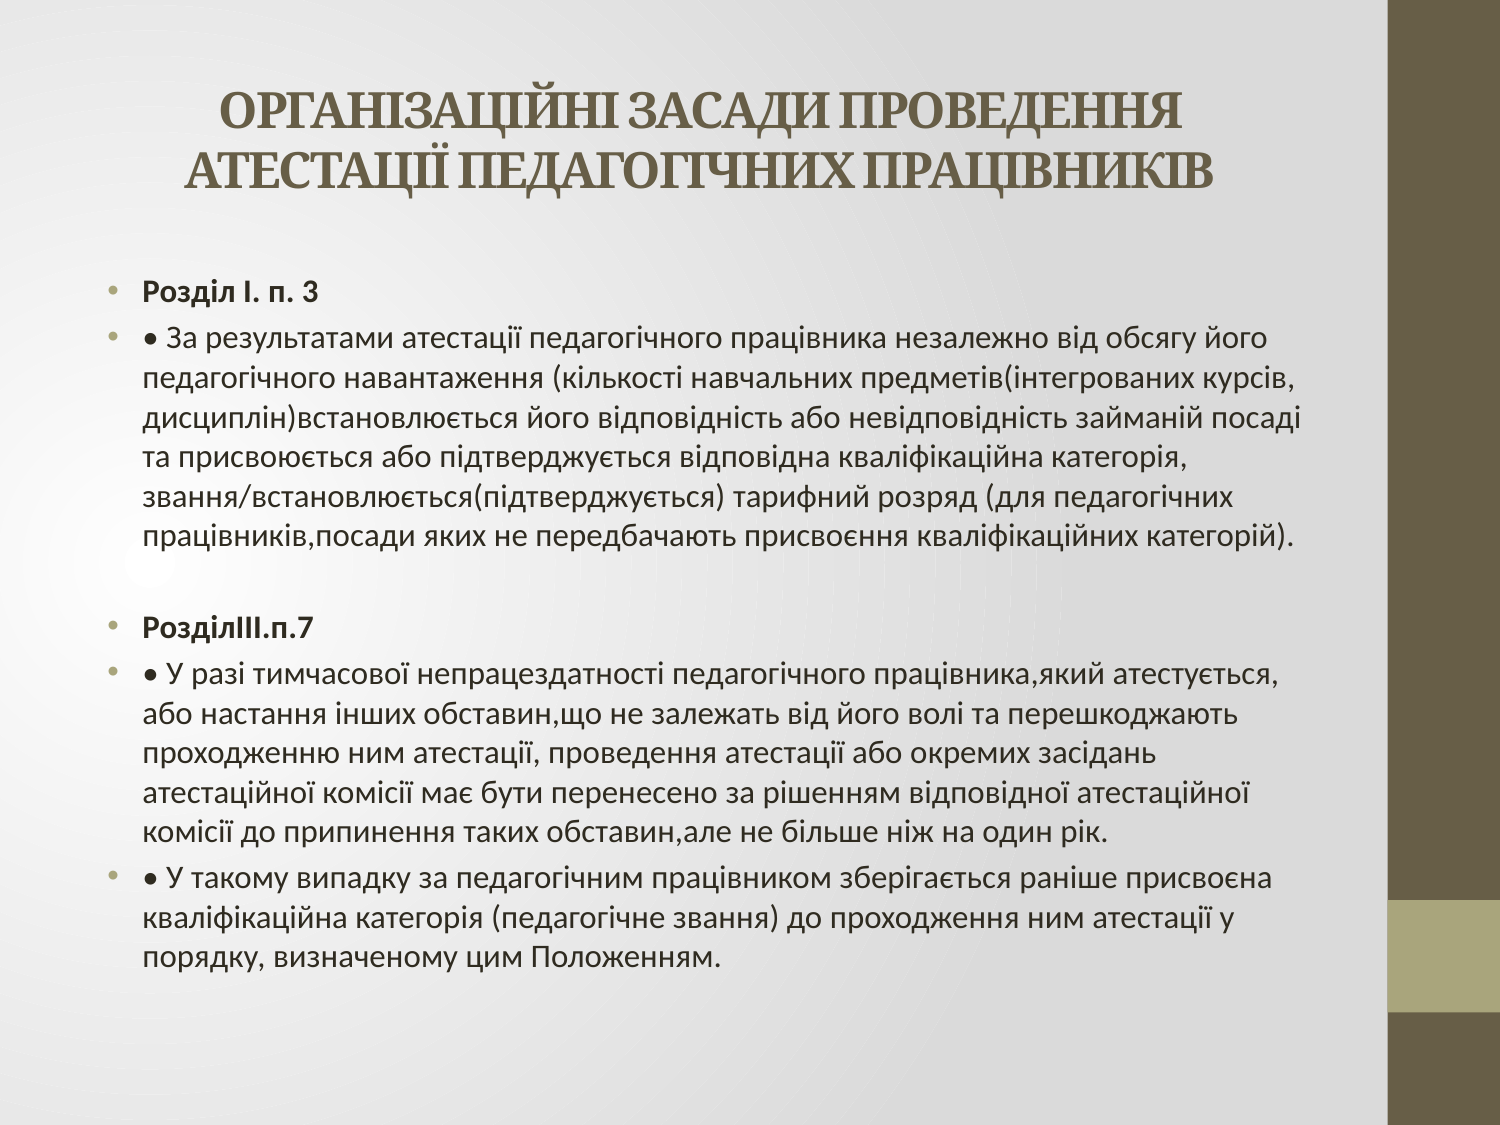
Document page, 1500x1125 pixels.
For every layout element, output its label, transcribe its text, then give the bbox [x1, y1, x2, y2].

list Розділ І. п. 3 • За результатами атестації педагогічного працівника незалежно від обсягу його педагогічного навантаження (кількості навчальних предметів(інтегрованих курсів, дисциплін)встановлюється його відповідність або невідповідність займаній посаді та присвоюється або підтверджується відповідна кваліфікаційна категорія, звання/встановлюється(підтверджується) тарифний розряд (для педагогічних працівників,посади яких не передбачають присвоєння кваліфікаційних категорій). РозділІІІ.п.7 • У разі тимчасової непрацездатності педагогічного працівника,який атестується, або настання інших обставин,що не залежать від його волі та перешкоджають проходженню ним атестації, проведення атестації або окремих засідань атестаційної комісії має бути перенесено за рішенням відповідної атестаційної комісії до припинення таких обставин,але не більше ніж на один рік. • У такому випадку за педагогічним працівником зберігається раніше присвоєна кваліфікаційна категорія (педагогічне звання) до проходження ним атестації у порядку, визначеному цим Положенням. [75, 262, 1325, 1050]
title ОРГАНІЗАЦІЙНІ ЗАСАДИ ПРОВЕДЕННЯ АТЕСТАЦІЇ ПЕДАГОГІЧНИХ ПРАЦІВНИКІВ [75, 45, 1325, 233]
